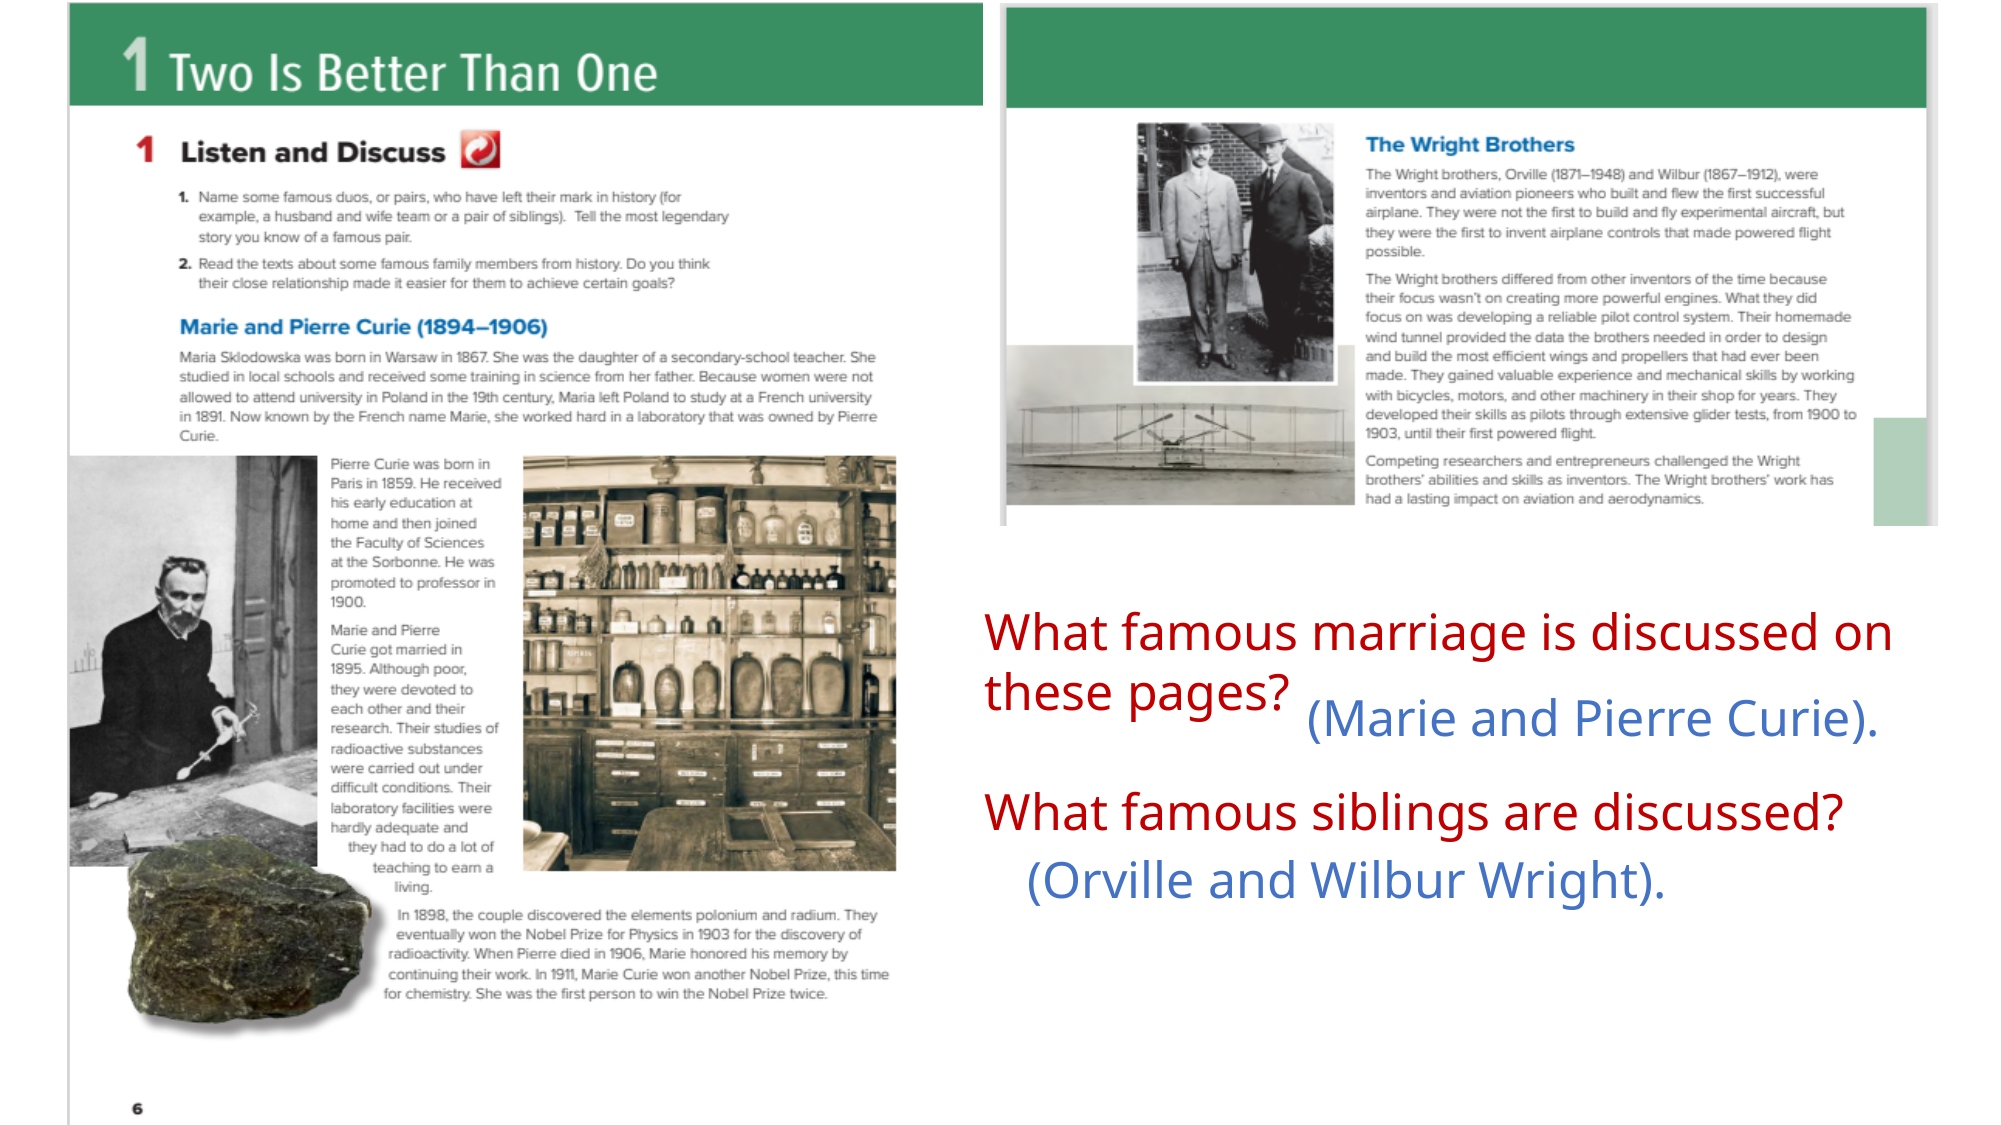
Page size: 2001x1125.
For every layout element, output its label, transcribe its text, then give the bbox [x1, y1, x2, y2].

picture [67, 2, 983, 1125]
text_box (Marie and Pierre Curie). [1292, 679, 1933, 754]
text_box (Orville and Wilbur Wright). [999, 841, 1755, 917]
text_box What famous marriage is discussed on these pages? What famous siblings are discussed? [983, 592, 2000, 848]
picture [999, 2, 1939, 526]
